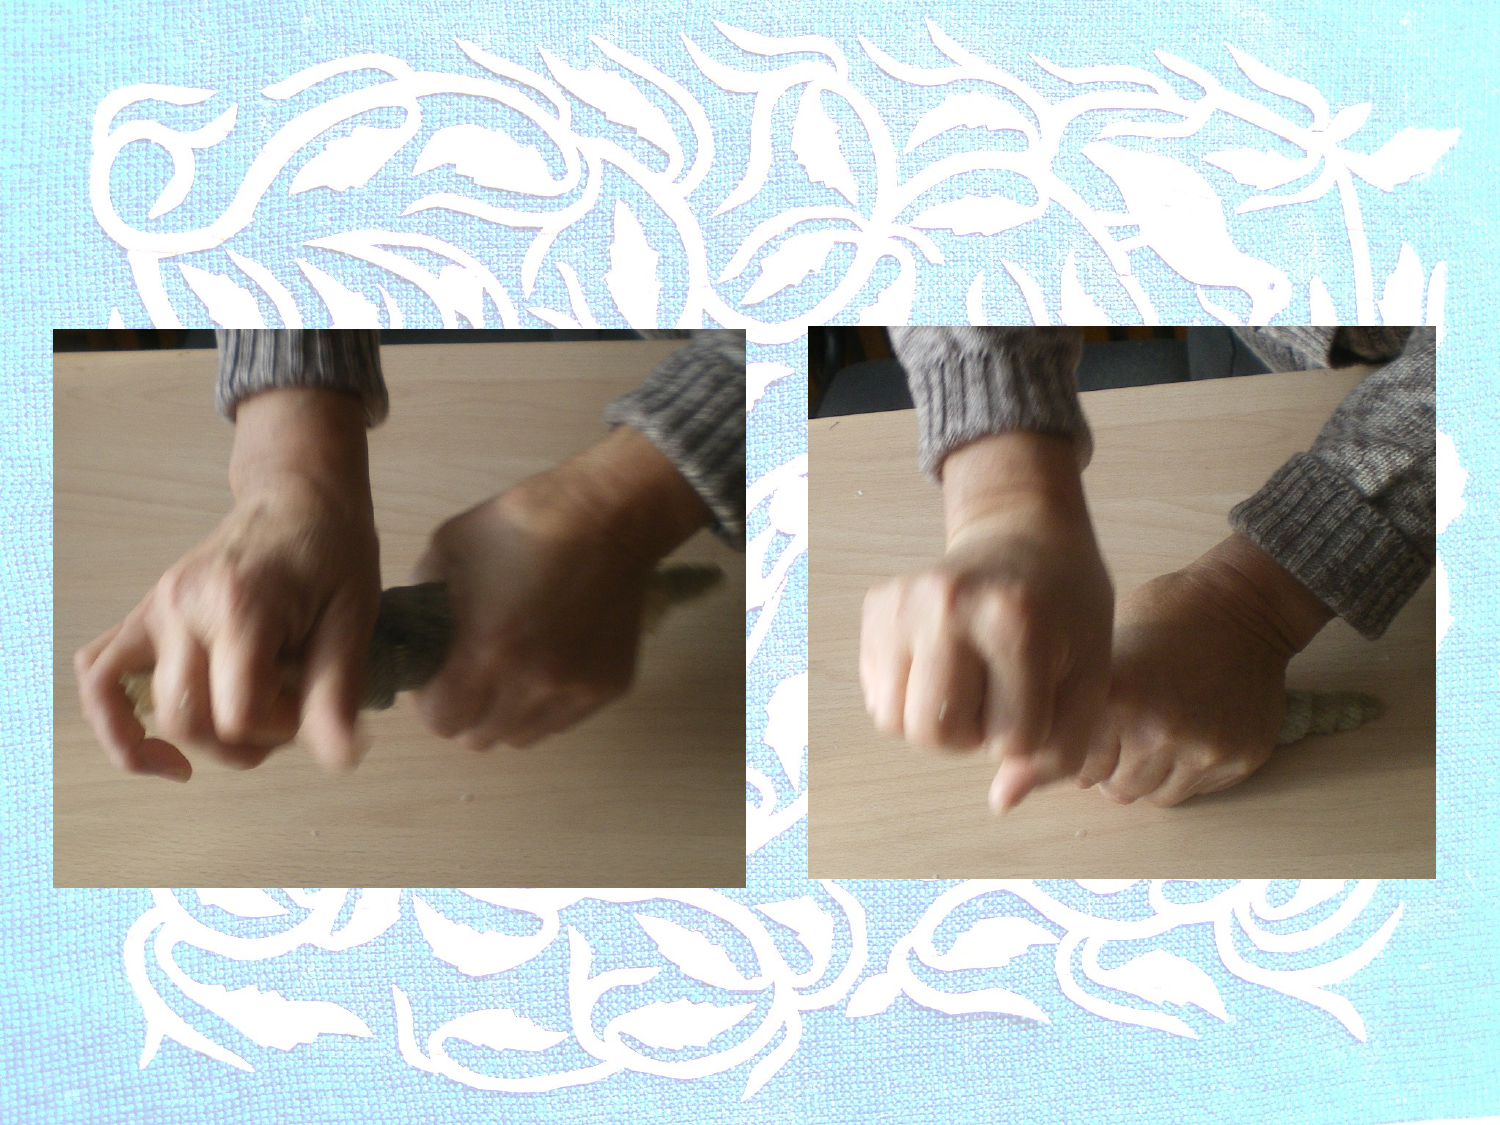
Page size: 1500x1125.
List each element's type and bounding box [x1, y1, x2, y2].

picture [0, 0, 1500, 1125]
list [52, 328, 746, 889]
